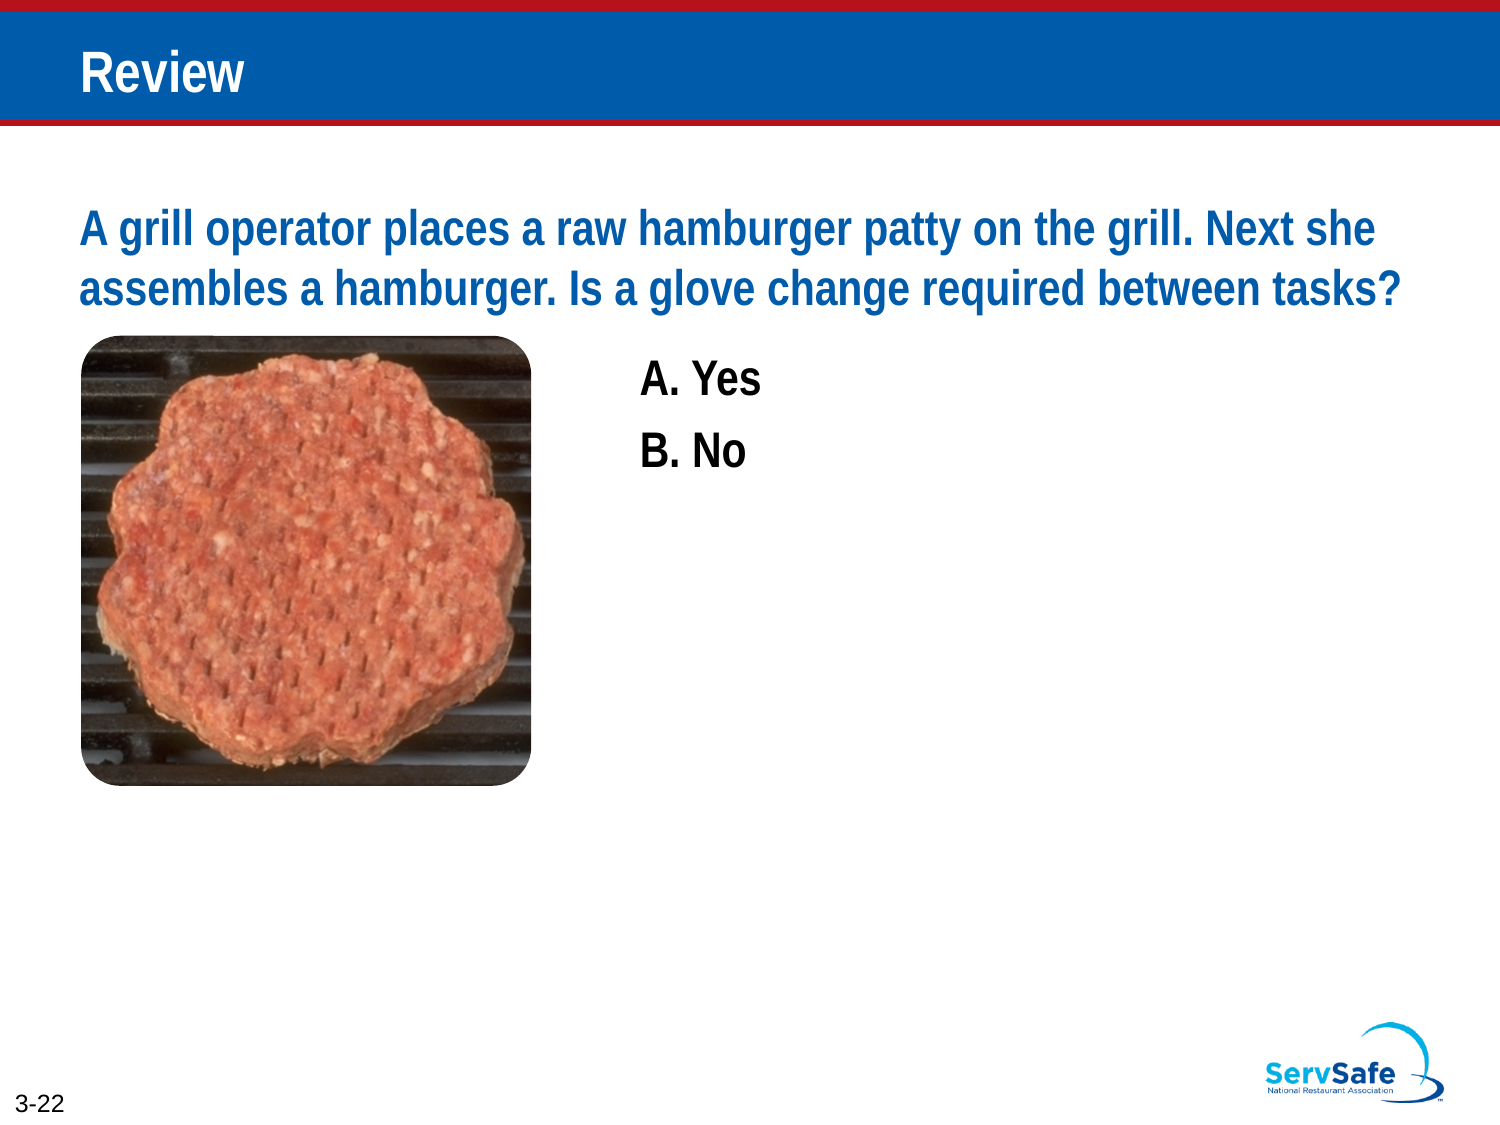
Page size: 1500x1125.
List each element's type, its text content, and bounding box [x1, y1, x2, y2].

text_box 3-22 [0, 1080, 94, 1125]
text_box B. No [624, 409, 1032, 485]
picture [0, 12, 1500, 120]
text_box A. Yes [624, 338, 1197, 413]
picture [80, 335, 532, 786]
list A grill operator places a raw hamburger patty on the grill. Next she assembles a hamburger. Is a glove change required between tasks? [64, 187, 1477, 263]
picture [1265, 1022, 1444, 1103]
title Review [65, 26, 1429, 112]
